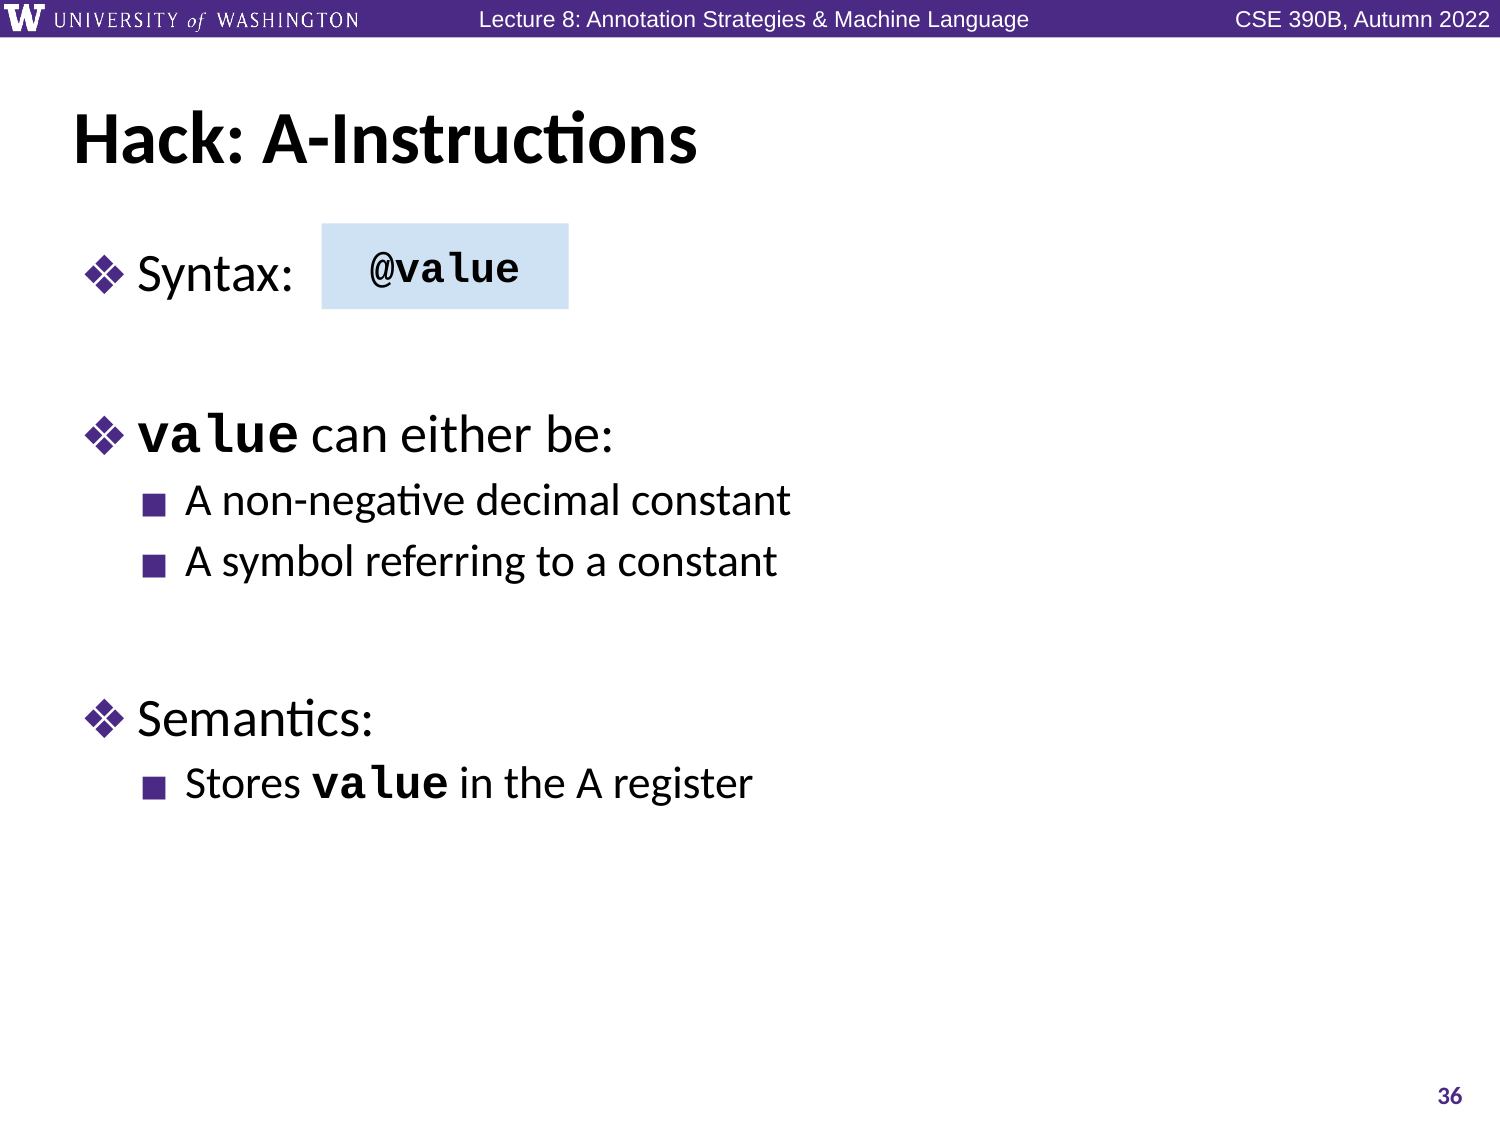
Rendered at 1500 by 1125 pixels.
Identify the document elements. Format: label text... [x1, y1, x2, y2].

title Hack: A-Instructions [58, 71, 1438, 197]
list Syntax: value can either be: A non-negative decimal constant A symbol referring to a constant Semantics: Stores value in the A register [65, 223, 1438, 1040]
picture [4, 4, 358, 32]
slide_number 36 [1400, 1065, 1500, 1125]
text_box @value [321, 223, 569, 310]
